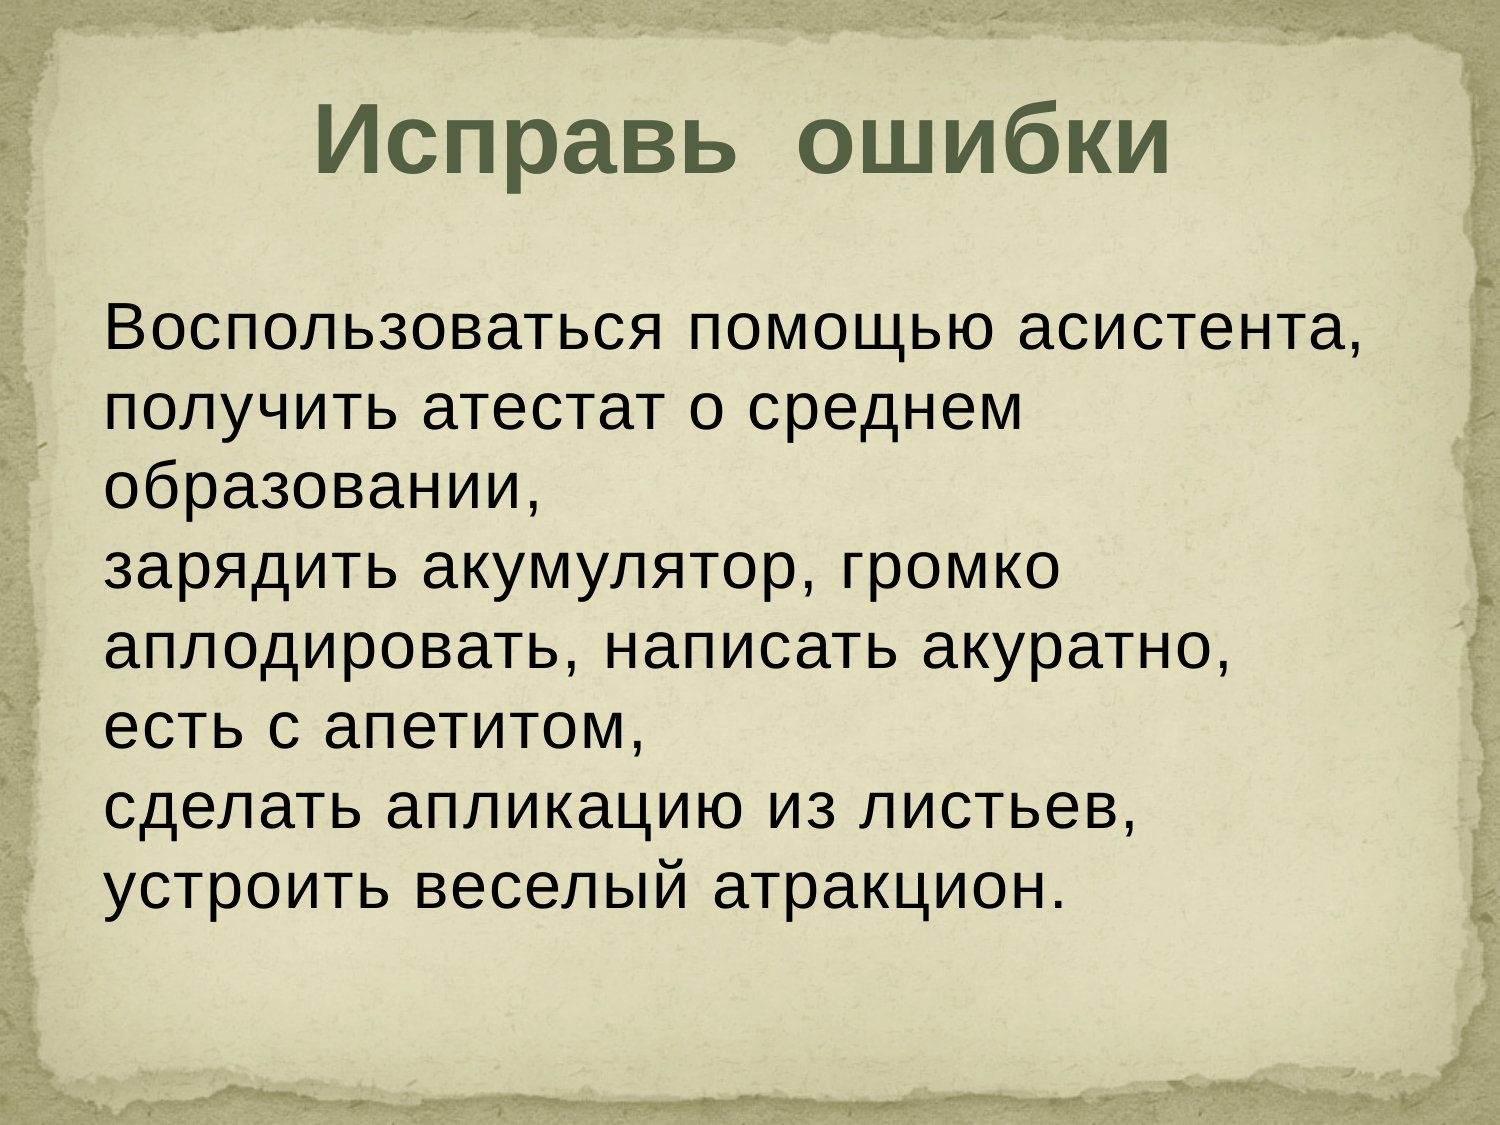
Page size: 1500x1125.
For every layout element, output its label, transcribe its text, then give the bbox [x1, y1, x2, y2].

text_box Воспользоваться помощью асистента, получить атестат о среднем образовании, зарядить акумулятор, громко аплодировать, написать акуратно, есть с апетитом, сделать апликацию из листьев, устроить веселый атракцион. [88, 205, 1425, 930]
text_box Исправь ошибки [242, 66, 1246, 202]
